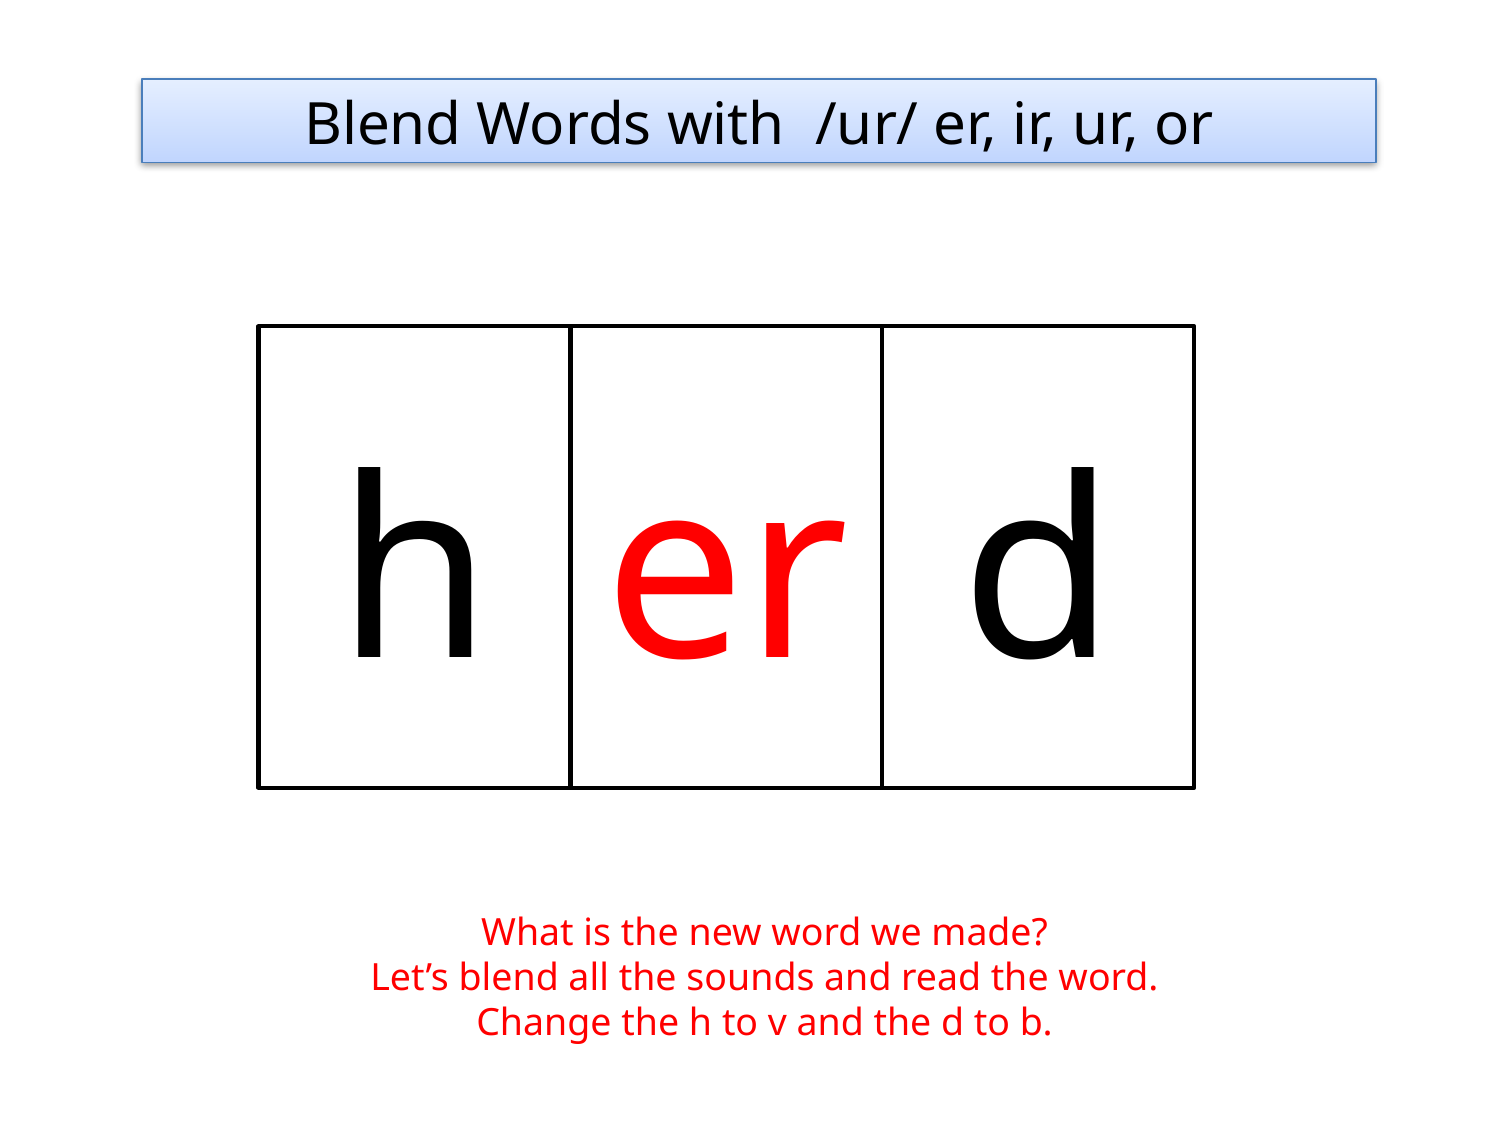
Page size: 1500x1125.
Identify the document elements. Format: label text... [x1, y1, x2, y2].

text_box er [568, 324, 880, 790]
text_box d [880, 324, 1196, 790]
text_box h [256, 324, 568, 790]
text_box What is the new word we made? Let’s blend all the sounds and read the word. Change the h to v and the d to b. [241, 900, 1288, 1051]
text_box Blend Words with /ur/ er, ir, ur, or [141, 78, 1377, 163]
